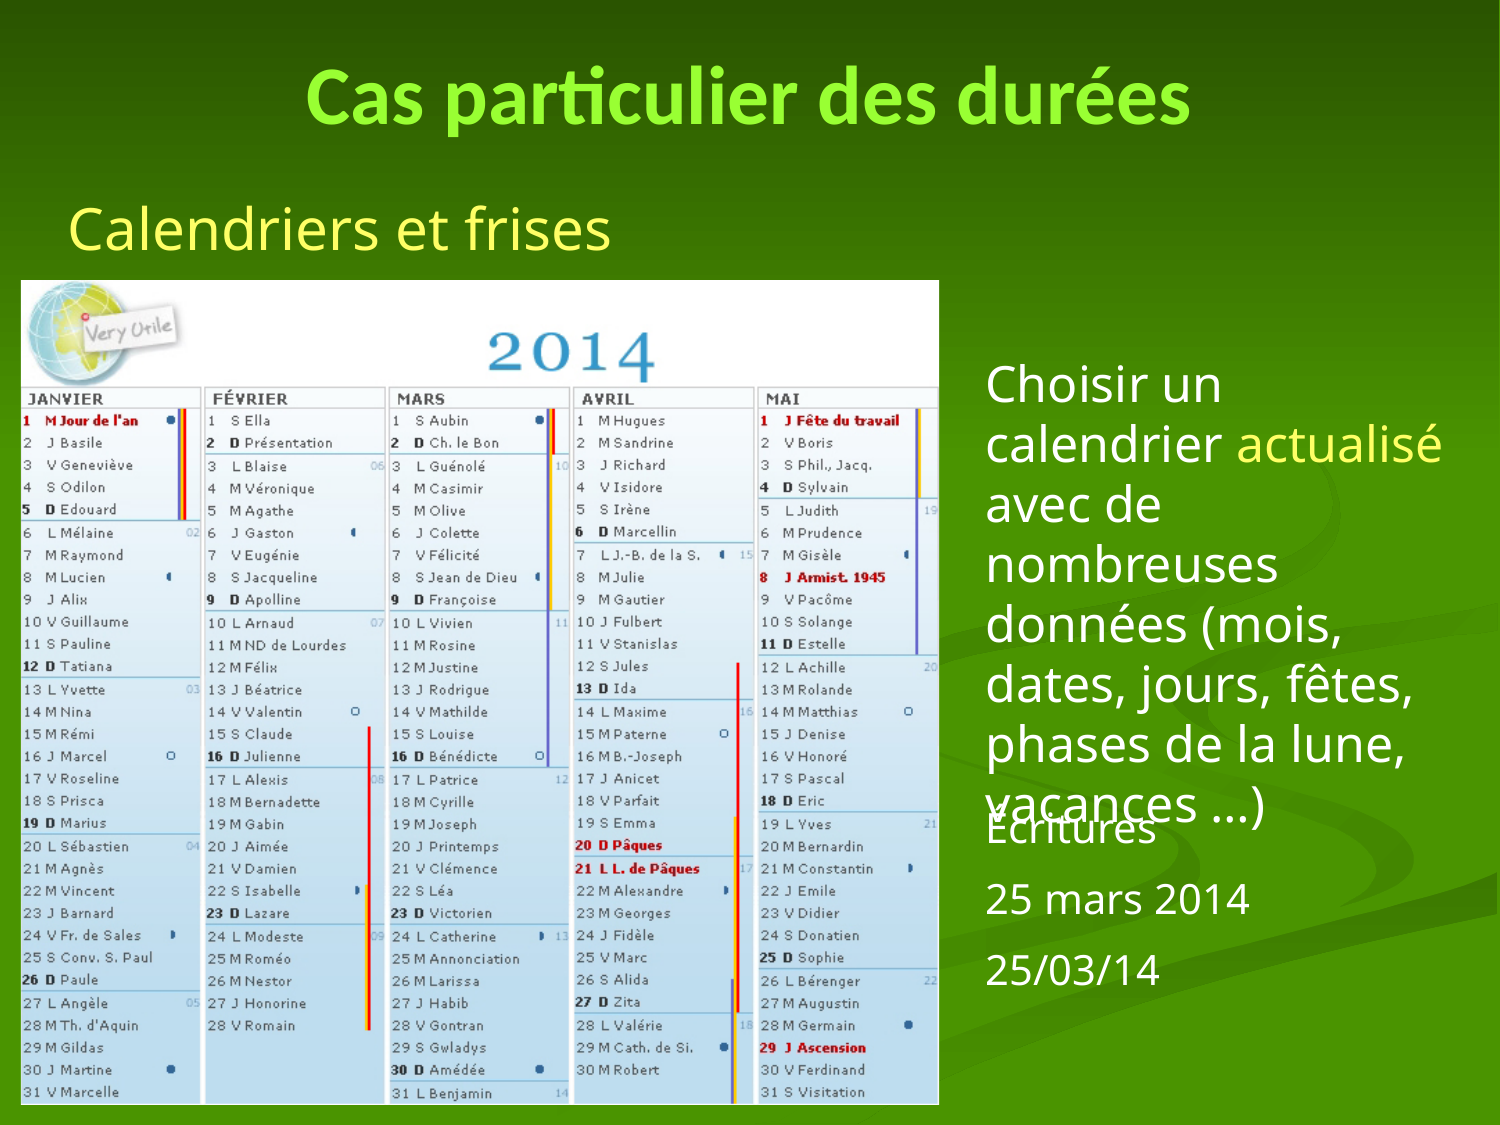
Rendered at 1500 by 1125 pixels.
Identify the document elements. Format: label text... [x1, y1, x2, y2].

text_box Écritures 25 mars 2014 25/03/14 [970, 794, 1461, 1001]
text_box Choisir un calendrier actualisé avec de nombreuses données (mois, dates, jours, fêtes, phases de la lune, vacances …) [970, 345, 1459, 794]
title Cas particulier des durées [74, 44, 1426, 138]
picture [20, 280, 940, 1105]
text_box Calendriers et frises [53, 184, 1424, 270]
